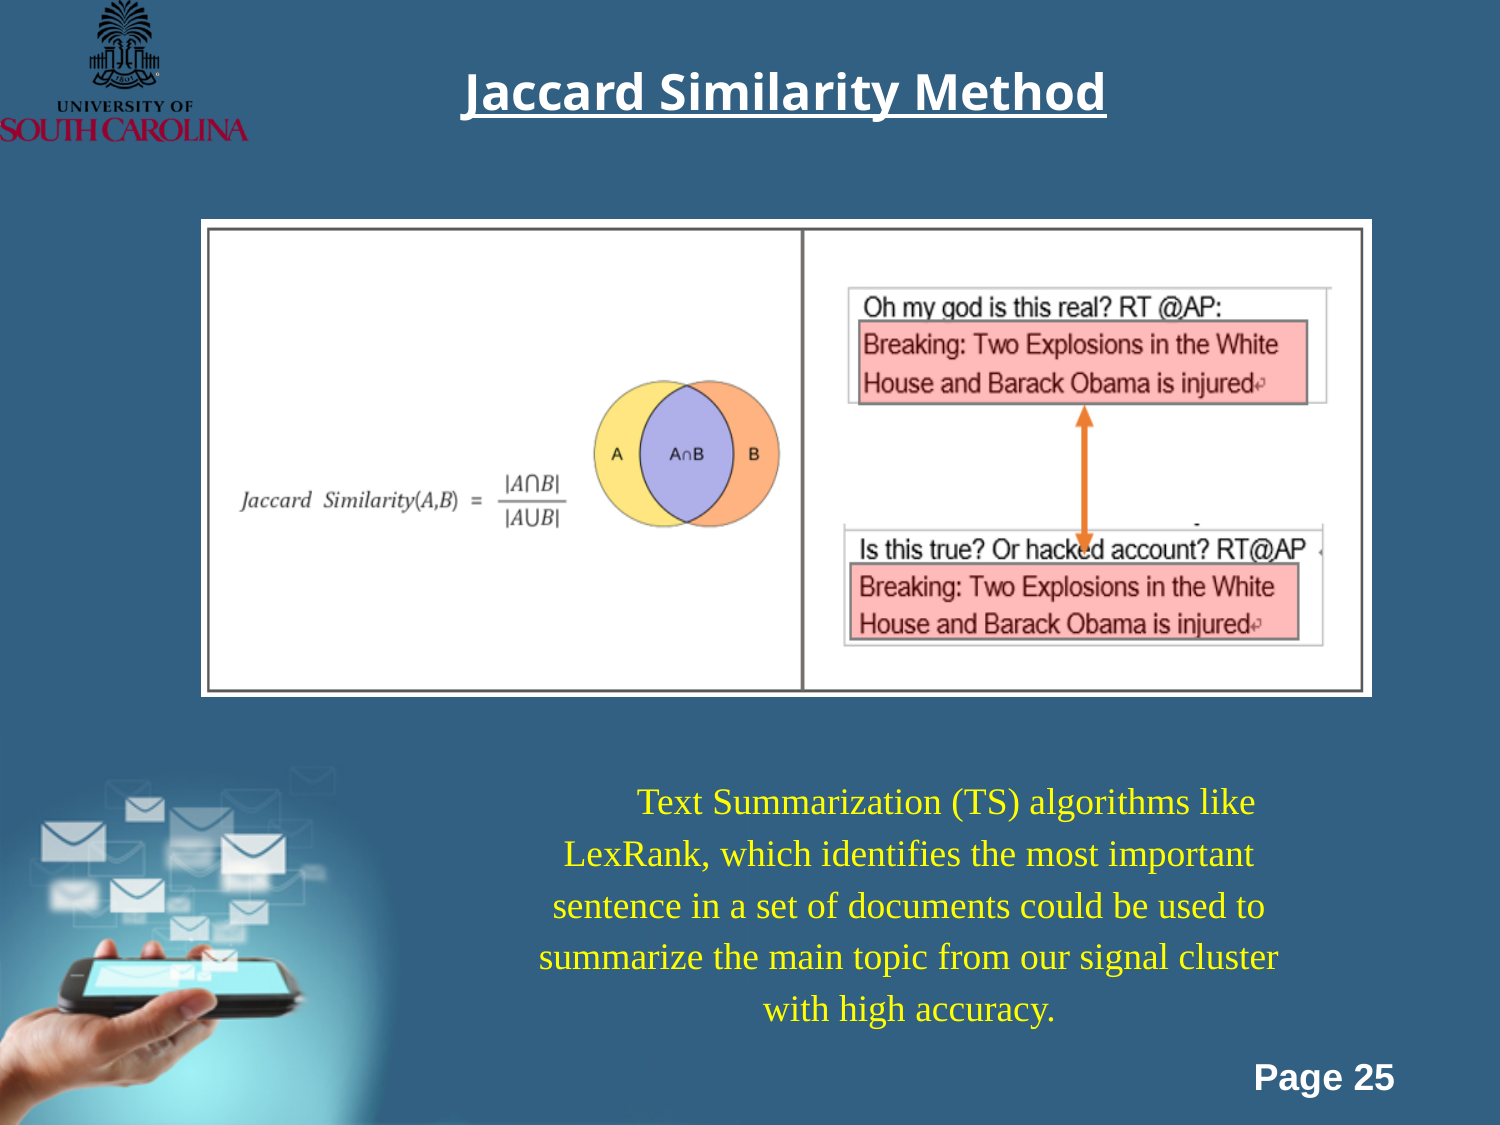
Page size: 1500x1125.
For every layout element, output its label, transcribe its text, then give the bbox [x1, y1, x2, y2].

text_box Jaccard Similarity Method [450, 53, 1123, 128]
picture [0, 0, 1500, 1125]
text_box Text Summarization (TS) algorithms like LexRank, which identifies the most important sentence in a set of documents could be used to summarize the main topic from our signal cluster with high accuracy. [490, 763, 1329, 1037]
